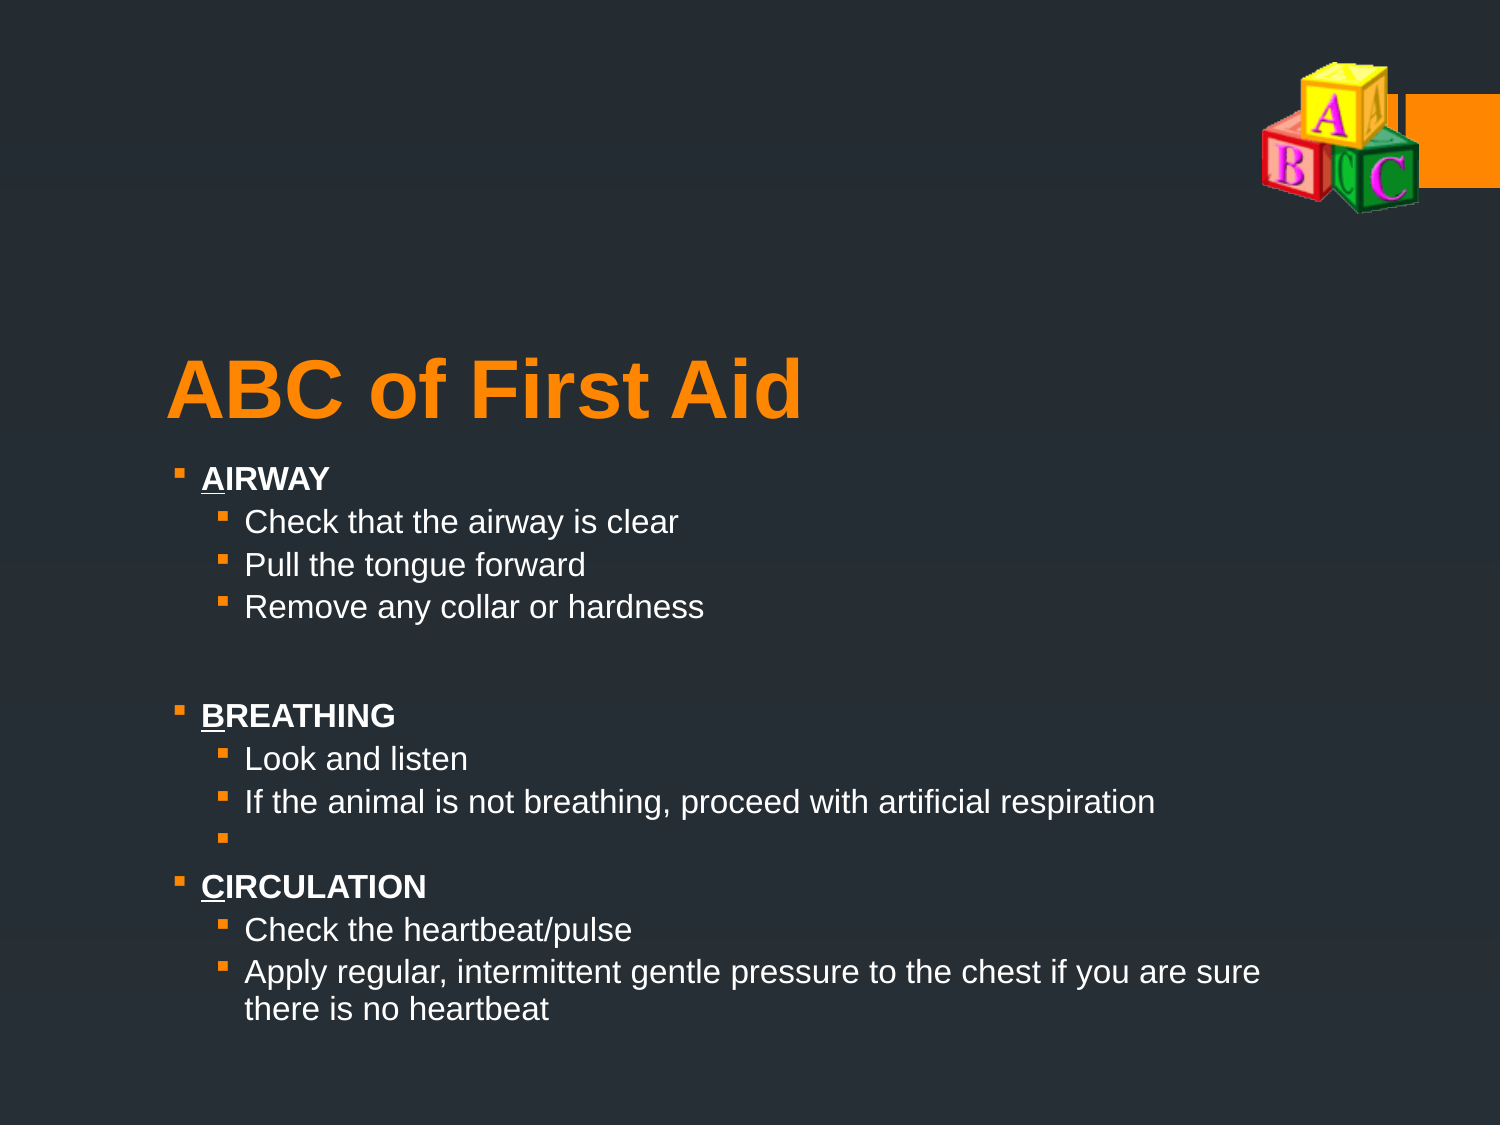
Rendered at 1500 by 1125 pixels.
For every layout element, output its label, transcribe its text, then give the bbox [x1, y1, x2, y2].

picture [1261, 61, 1420, 215]
title ABC of First Aid [150, 253, 1350, 443]
list AIRWAY Check that the airway is clear Pull the tongue forward Remove any collar or hardness BREATHING Look and listen If the animal is not breathing, proceed with artificial respiration CIRCULATION Check the heartbeat/pulse Apply regular, intermittent gentle pressure to the chest if you are sure there is no heartbeat [150, 454, 1350, 1035]
